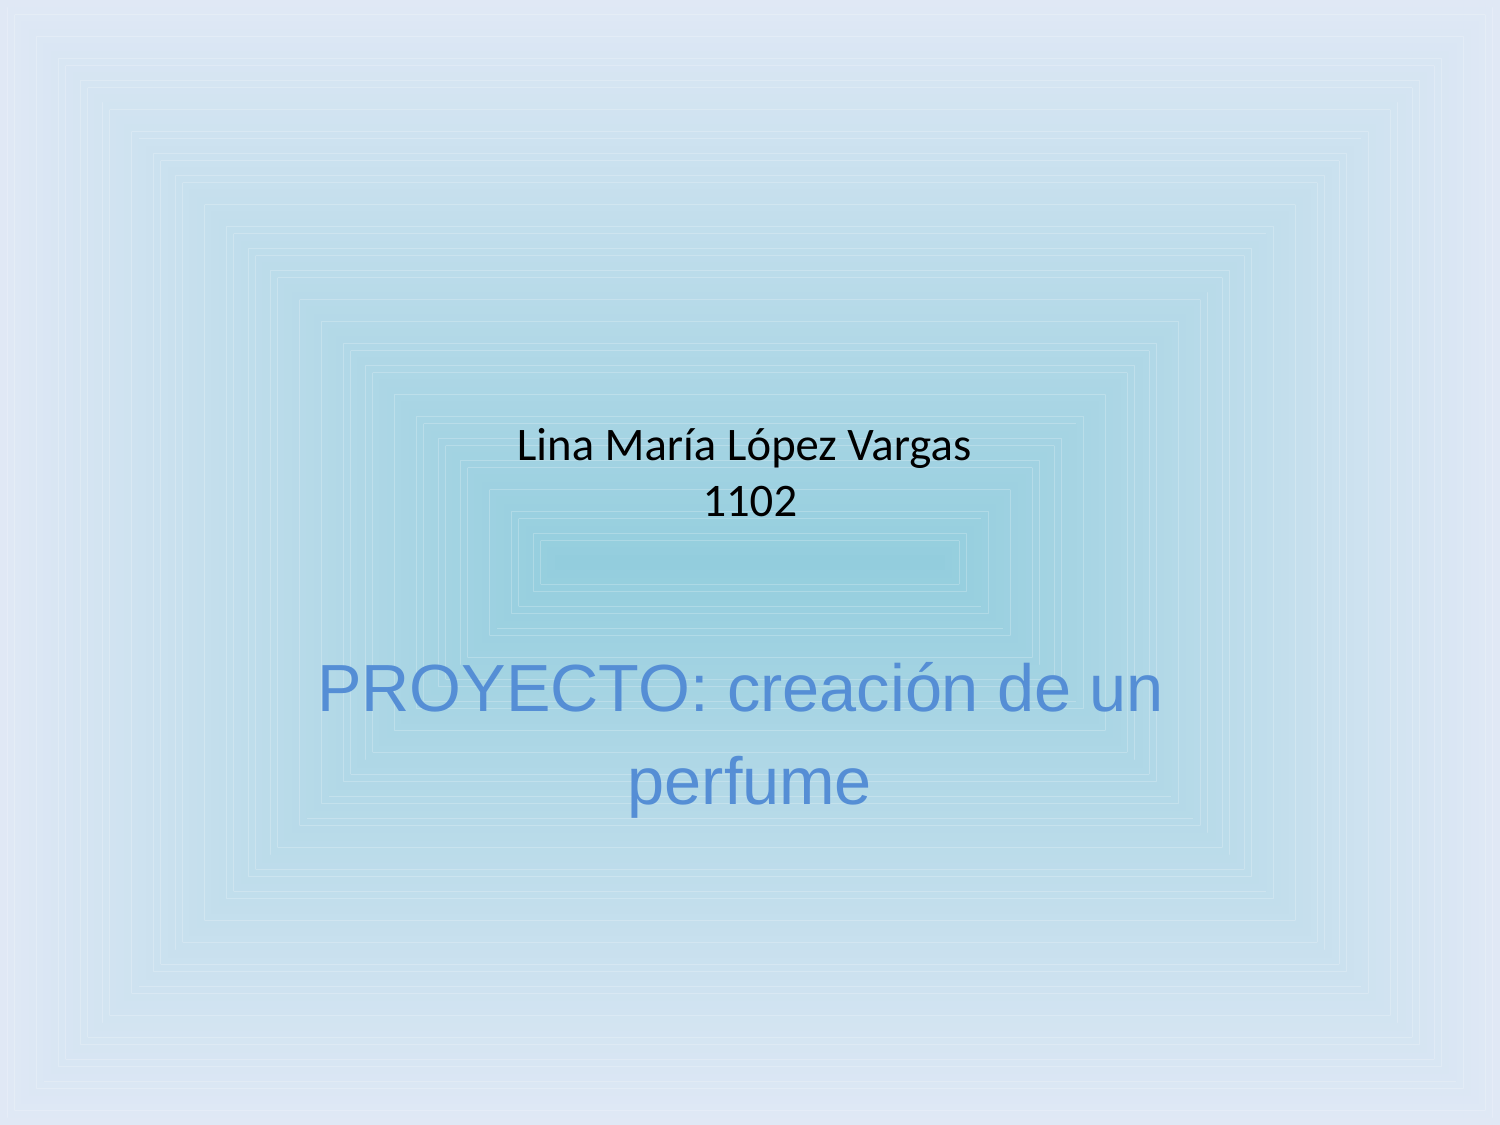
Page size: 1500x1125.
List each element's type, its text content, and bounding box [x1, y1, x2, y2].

subtitle PROYECTO: creación de un perfume [225, 637, 1275, 925]
title Lina María López Vargas 1102 [112, 349, 1388, 591]
